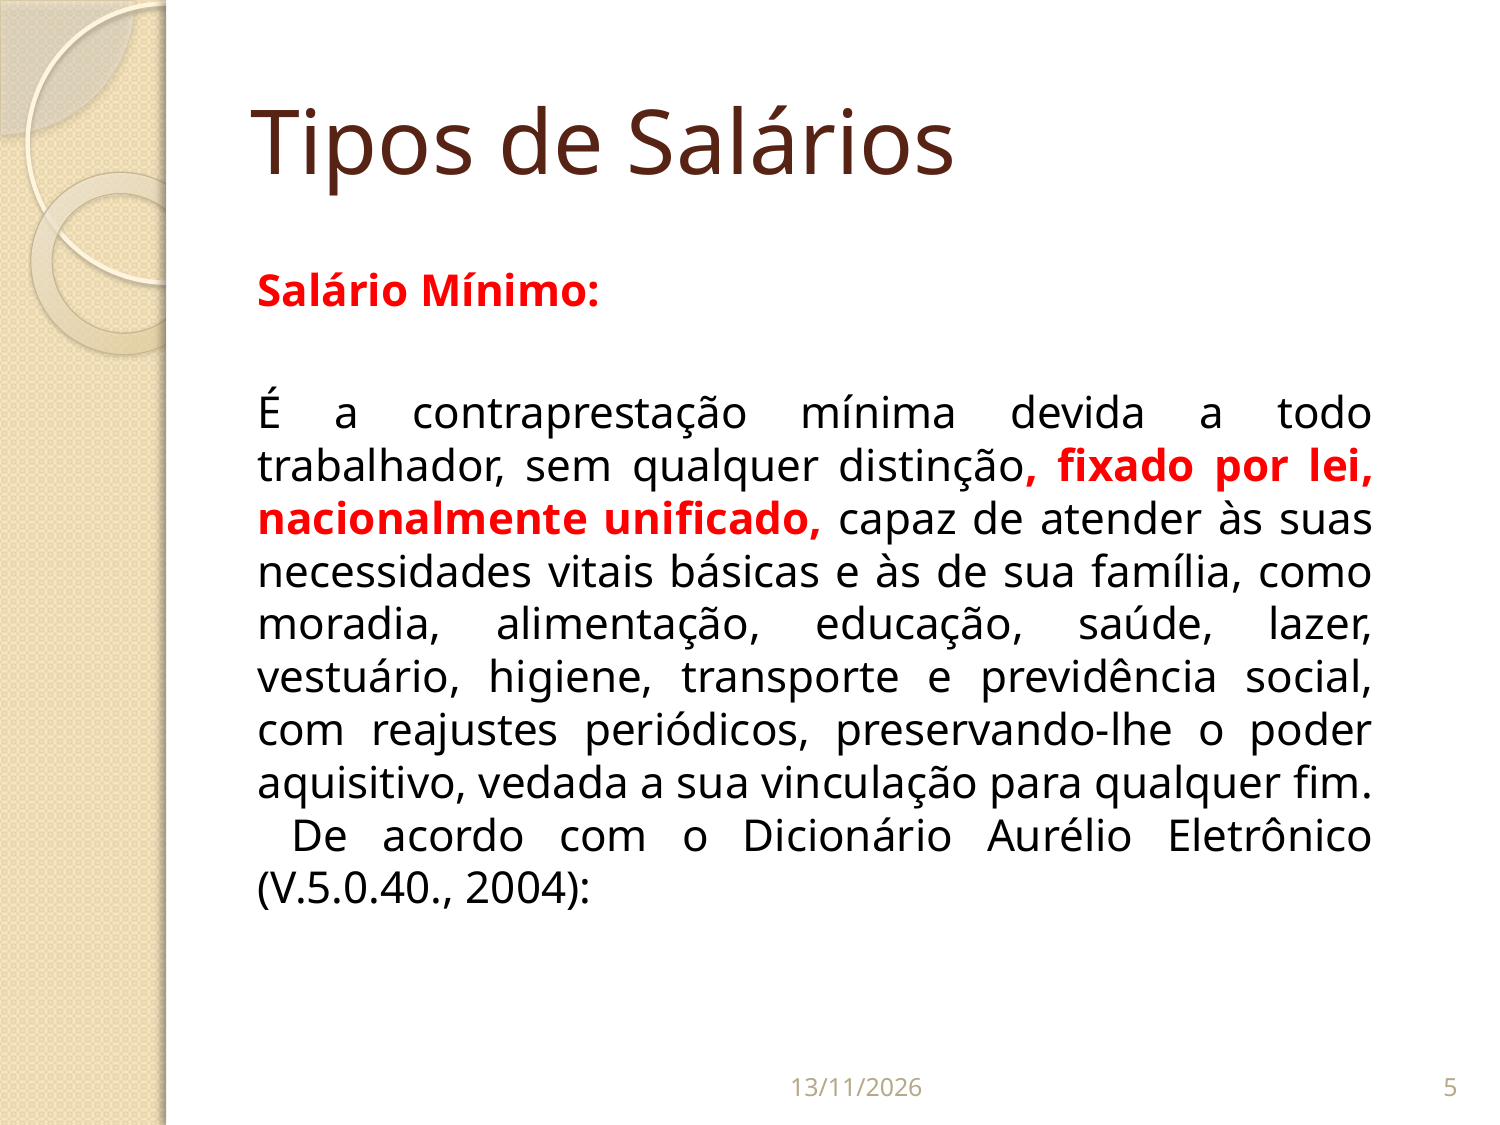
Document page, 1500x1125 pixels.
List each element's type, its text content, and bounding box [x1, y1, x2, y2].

list Salário Mínimo: É a contraprestação mínima devida a todo trabalhador, sem qualquer distinção, fixado por lei, nacionalmente unificado, capaz de atender às suas necessidades vitais básicas e às de sua família, como moradia, alimentação, educação, saúde, lazer, vestuário, higiene, transporte e previdência social, com reajustes periódicos, preservando-lhe o poder aquisitivo, vedada a sua vinculação para qualquer fim. De acordo com o Dicionário Aurélio Eletrônico (V.5.0.40., 2004): [159, 255, 1390, 1043]
slide_number 5 [1413, 1034, 1488, 1113]
title Tipos de Salários [235, 45, 1466, 233]
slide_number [587, 1034, 938, 1113]
